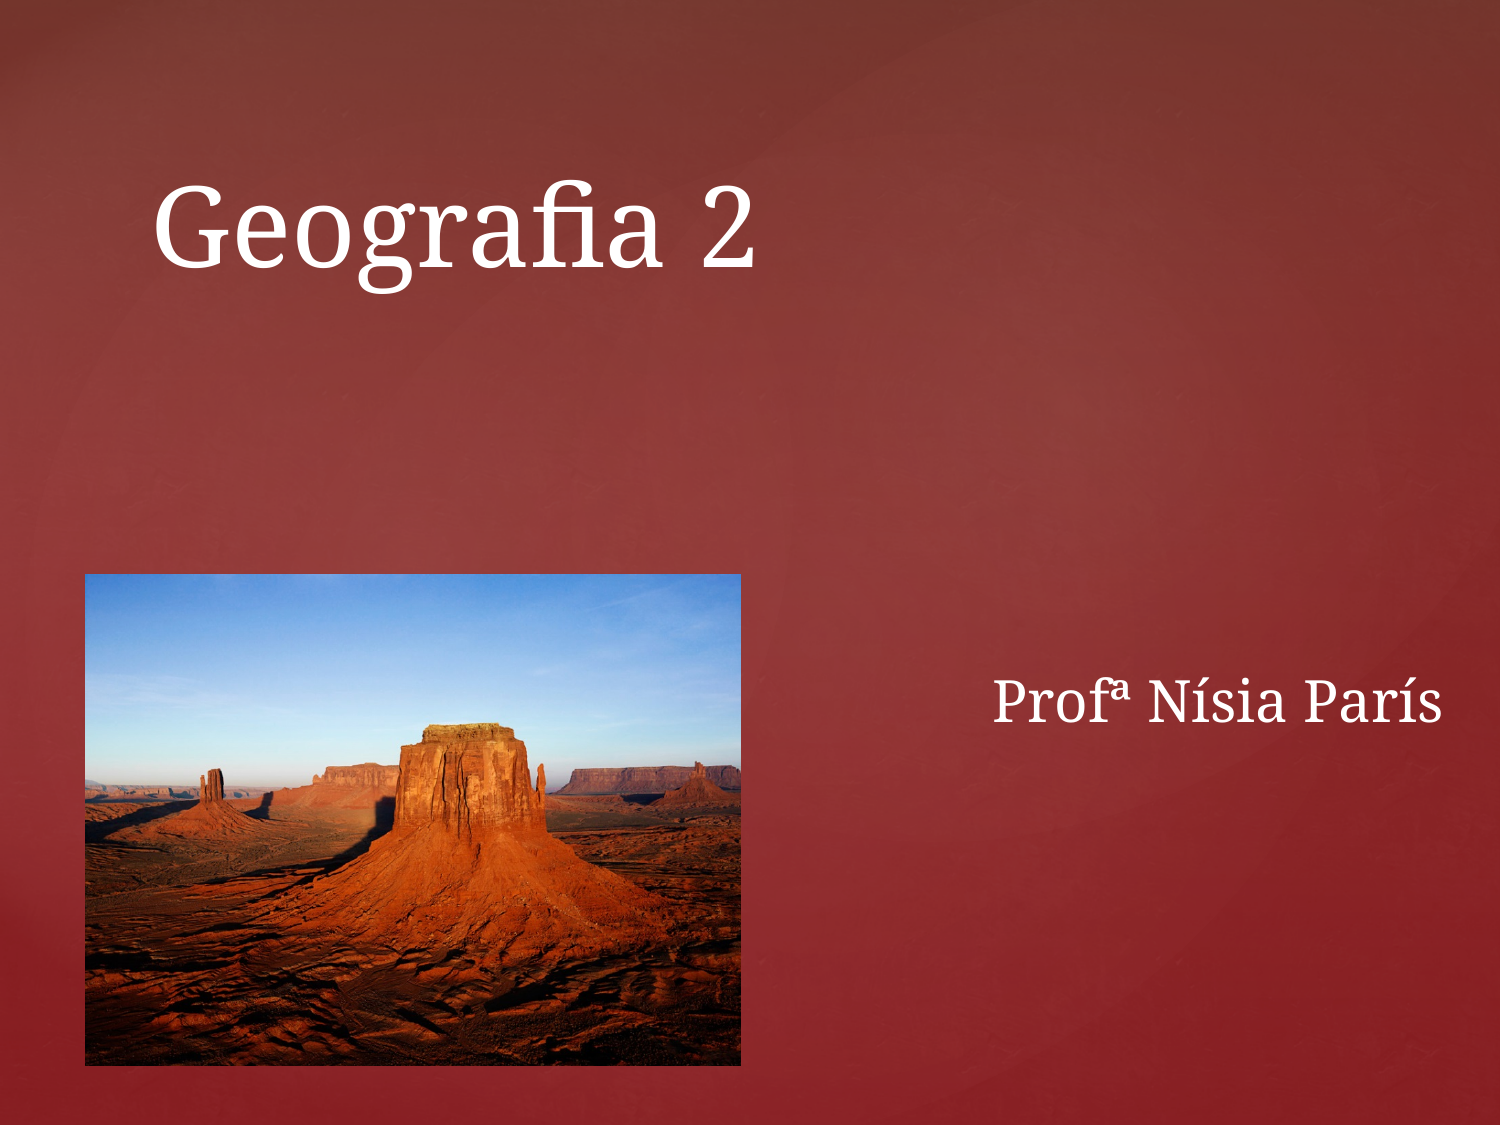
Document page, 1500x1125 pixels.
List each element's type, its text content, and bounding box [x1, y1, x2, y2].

picture [84, 573, 742, 1067]
title Geografia 2 [135, 196, 1374, 433]
text_box Profª Nísia París [751, 656, 1459, 742]
